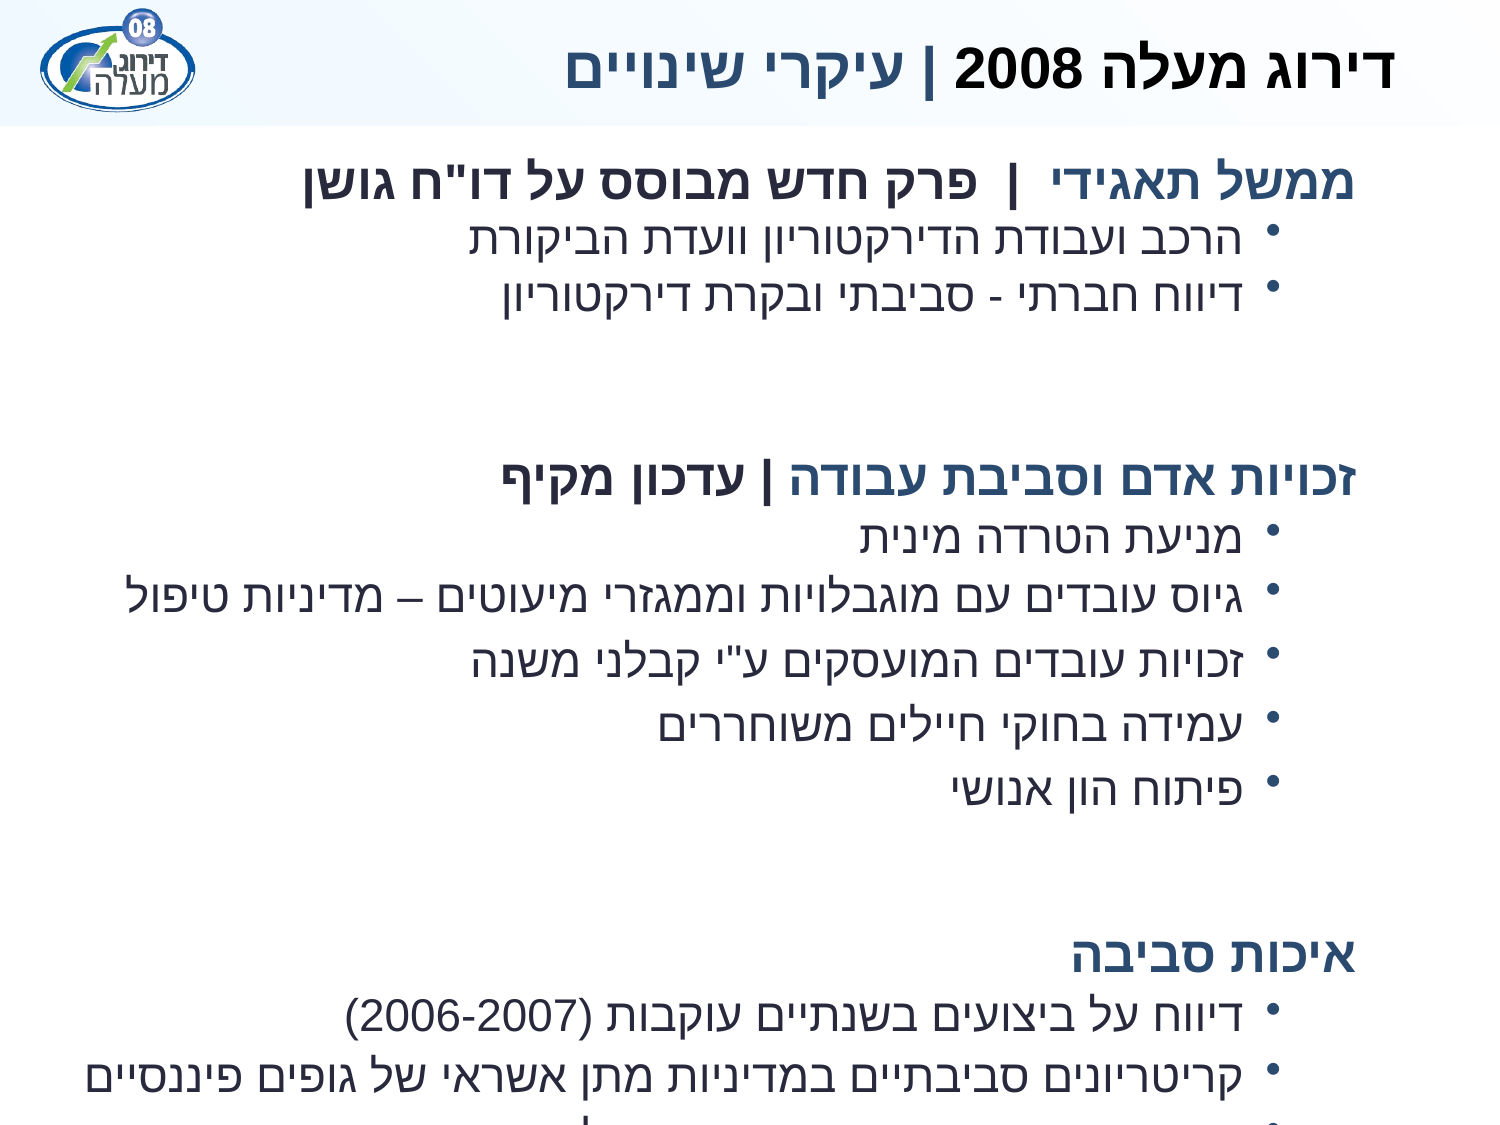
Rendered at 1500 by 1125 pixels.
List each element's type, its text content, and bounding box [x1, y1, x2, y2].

title דירוג מעלה 2008 | עיקרי שינויים [348, 30, 1412, 100]
picture [29, 0, 206, 126]
list ממשל תאגידי | פרק חדש מבוסס על דו"ח גושן הרכב ועבודת הדירקטוריון וועדת הביקורת דיווח חברתי - סביבתי ובקרת דירקטוריון זכויות אדם וסביבת עבודה | עדכון מקיף מניעת הטרדה מינית גיוס עובדים עם מוגבלויות וממגזרי מיעוטים – מדיניות טיפול זכויות עובדים המועסקים ע"י קבלני משנה עמידה בחוקי חיילים משוחררים פיתוח הון אנושי איכות סביבה דיווח על ביצועים בשנתיים עוקבות (2006-2007) קריטריונים סביבתיים במדיניות מתן אשראי של גופים פיננסיים פיתוח שירותים ומוצרים ידידותיים לסביבה [51, 148, 1448, 1059]
